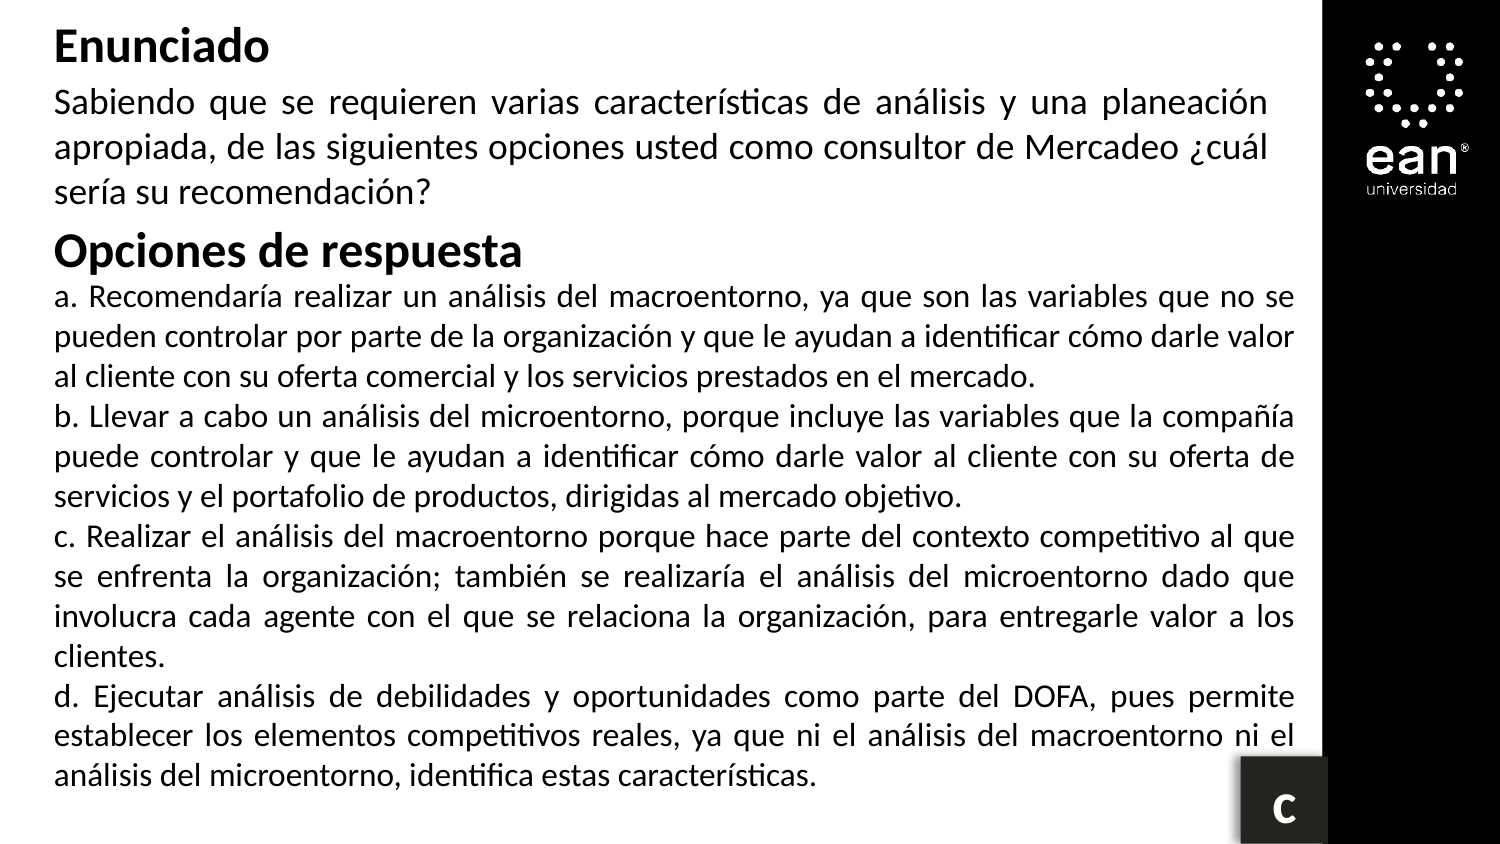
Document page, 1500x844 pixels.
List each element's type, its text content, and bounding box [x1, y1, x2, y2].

text_box c [1239, 754, 1330, 844]
picture [0, 0, 1500, 844]
text_box Sabiendo que se requieren varias características de análisis y una planeación apropiada, de las siguientes opciones usted como consultor de Mercadeo ¿cuál sería su recomendación? [39, 69, 1285, 220]
text_box Opciones de respuesta [39, 209, 797, 267]
text_box Enunciado [39, 5, 797, 69]
text_box a. Recomendaría realizar un análisis del macroentorno, ya que son las variables que no se pueden controlar por parte de la organización y que le ayudan a identificar cómo darle valor al cliente con su oferta comercial y los servicios prestados en el mercado. b. Llevar a cabo un análisis del microentorno, porque incluye las variables que la compañía puede controlar y que le ayudan a identificar cómo darle valor al cliente con su oferta de servicios y el portafolio de productos, dirigidas al mercado objetivo. c. Realizar el análisis del macroentorno porque hace parte del contexto competitivo al que se enfrenta la organización; también se realizaría el análisis del microentorno dado que involucra cada agente con el que se relaciona la organización, para entregarle valor a los clientes. d. Ejecutar análisis de debilidades y oportunidades como parte del DOFA, pues permite establecer los elementos competitivos reales, ya que ni el análisis del macroentorno ni el análisis del microentorno, identifica estas características. [39, 267, 1312, 801]
